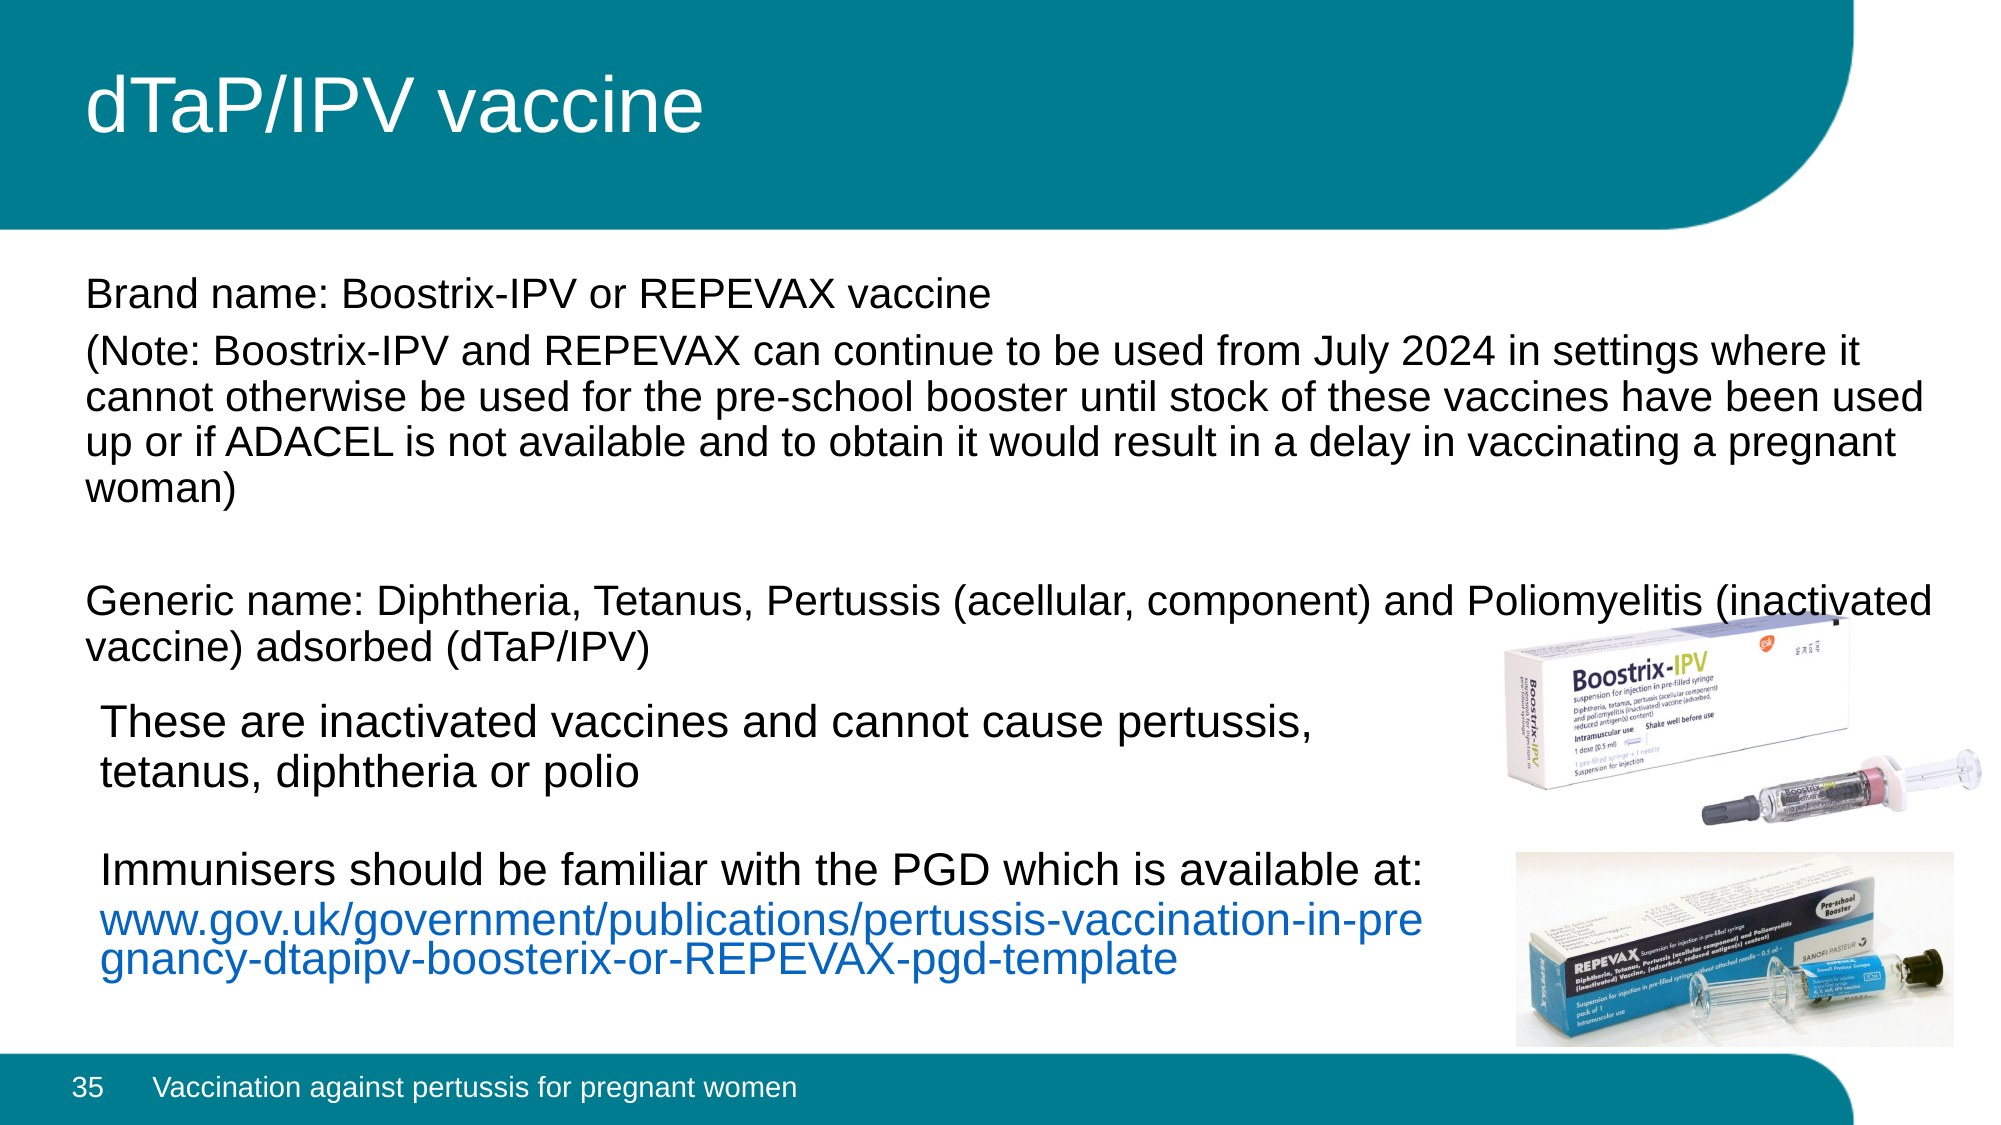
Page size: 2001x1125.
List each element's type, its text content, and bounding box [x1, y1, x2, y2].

slide_number 35 [21, 1056, 120, 1117]
title dTaP/IPV vaccine [70, 56, 1397, 230]
list Brand name: Boostrix-IPV or REPEVAX vaccine (Note: Boostrix-IPV and REPEVAX can continue to be used from July 2024 in settings where it cannot otherwise be used for the pre-school booster until stock of these vaccines have been used up or if ADACEL is not available and to obtain it would result in a delay in vaccinating a pregnant woman) Generic name: Diphtheria, Tetanus, Pertussis (acellular, component) and Poliomyelitis (inactivated vaccine) adsorbed (dTaP/IPV) [70, 264, 1980, 681]
picture [1469, 585, 2000, 843]
footer Vaccination against pertussis for pregnant women [137, 1056, 1780, 1116]
text_box These are inactivated vaccines and cannot cause pertussis, tetanus, diphtheria or polio Immunisers should be familiar with the PGD which is available at: www.gov.uk/government/publications/pertussis-vaccination-in-pregnancy-dtapipv-boosterix-or-REPEVAX-pgd-template [84, 690, 1455, 998]
picture [1516, 852, 1954, 1047]
